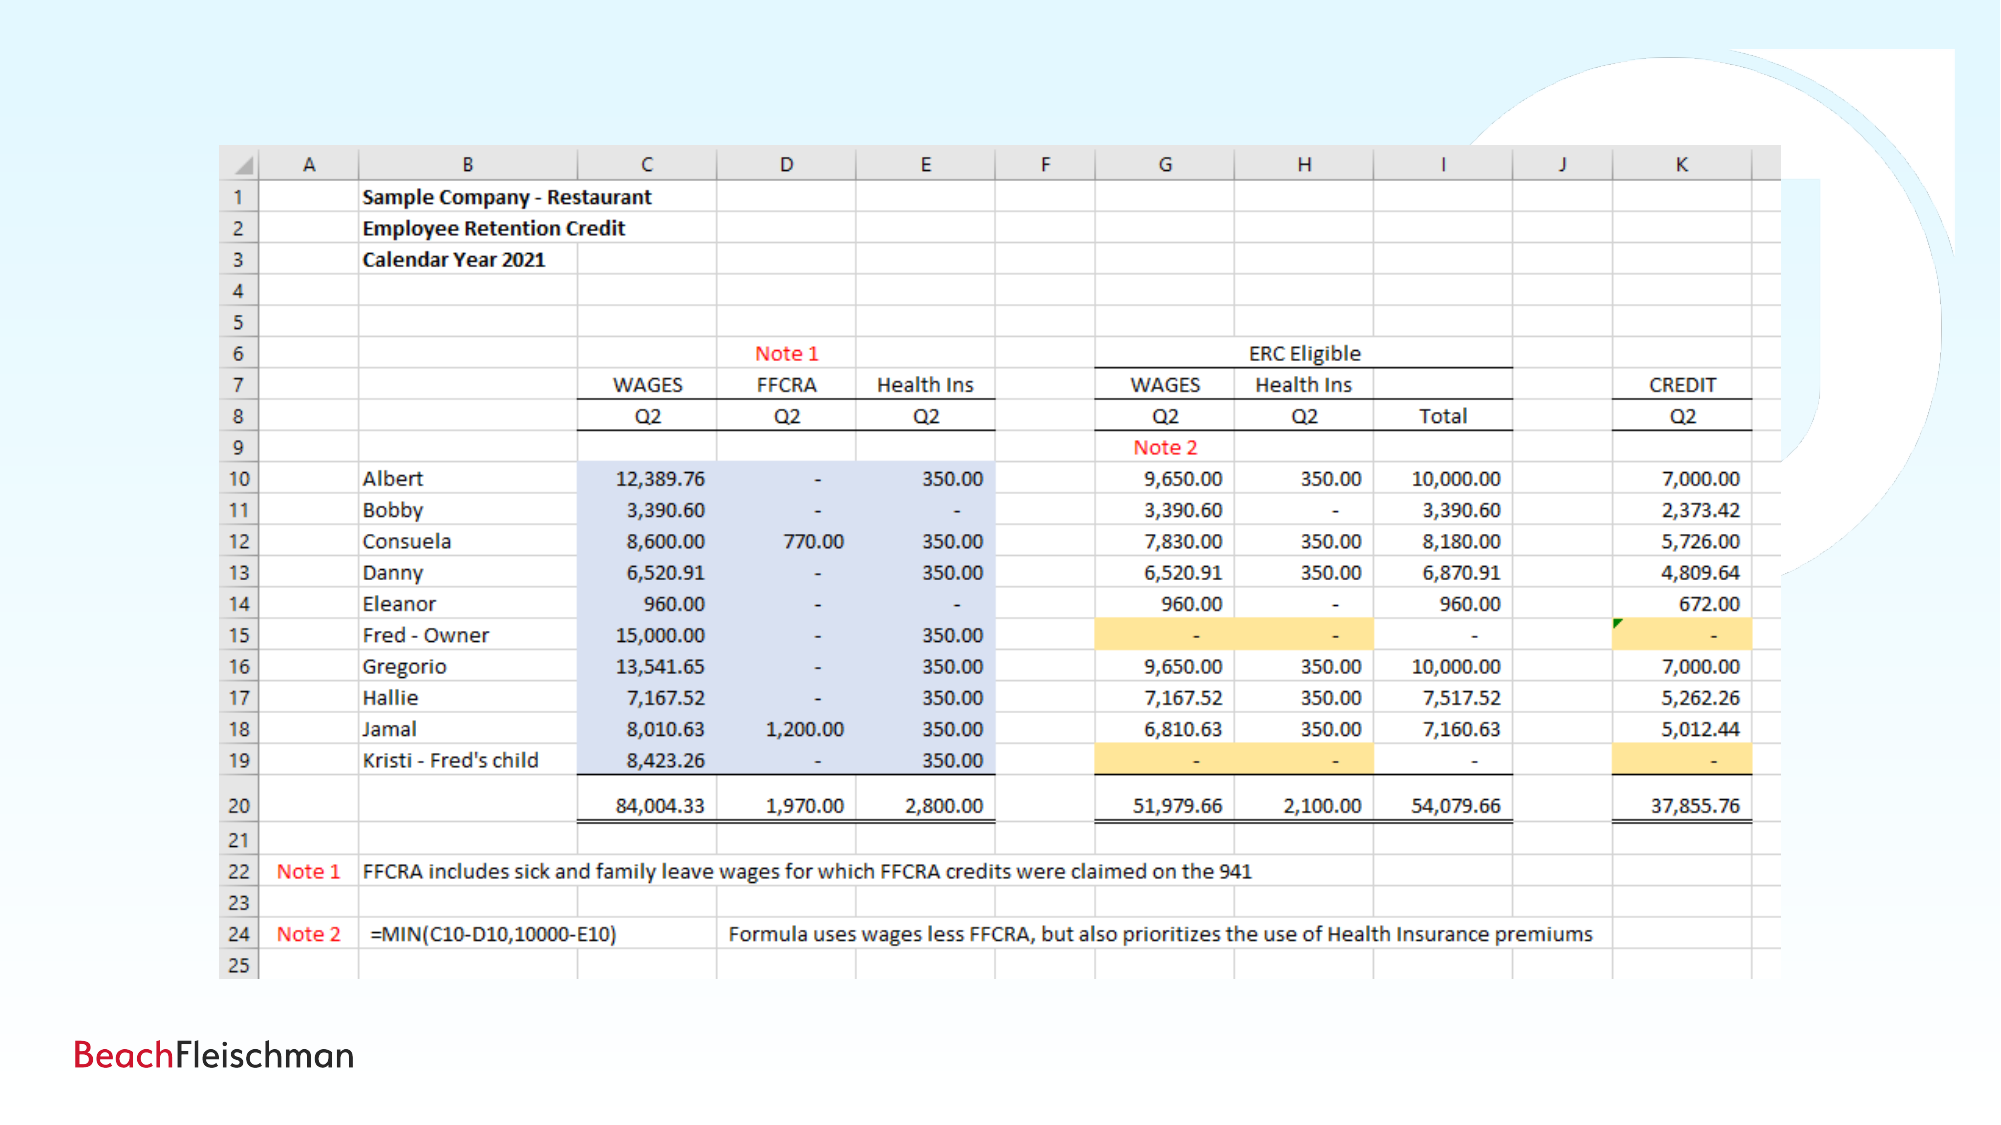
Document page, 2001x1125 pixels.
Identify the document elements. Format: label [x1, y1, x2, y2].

picture [219, 49, 1955, 979]
picture [75, 1040, 353, 1068]
